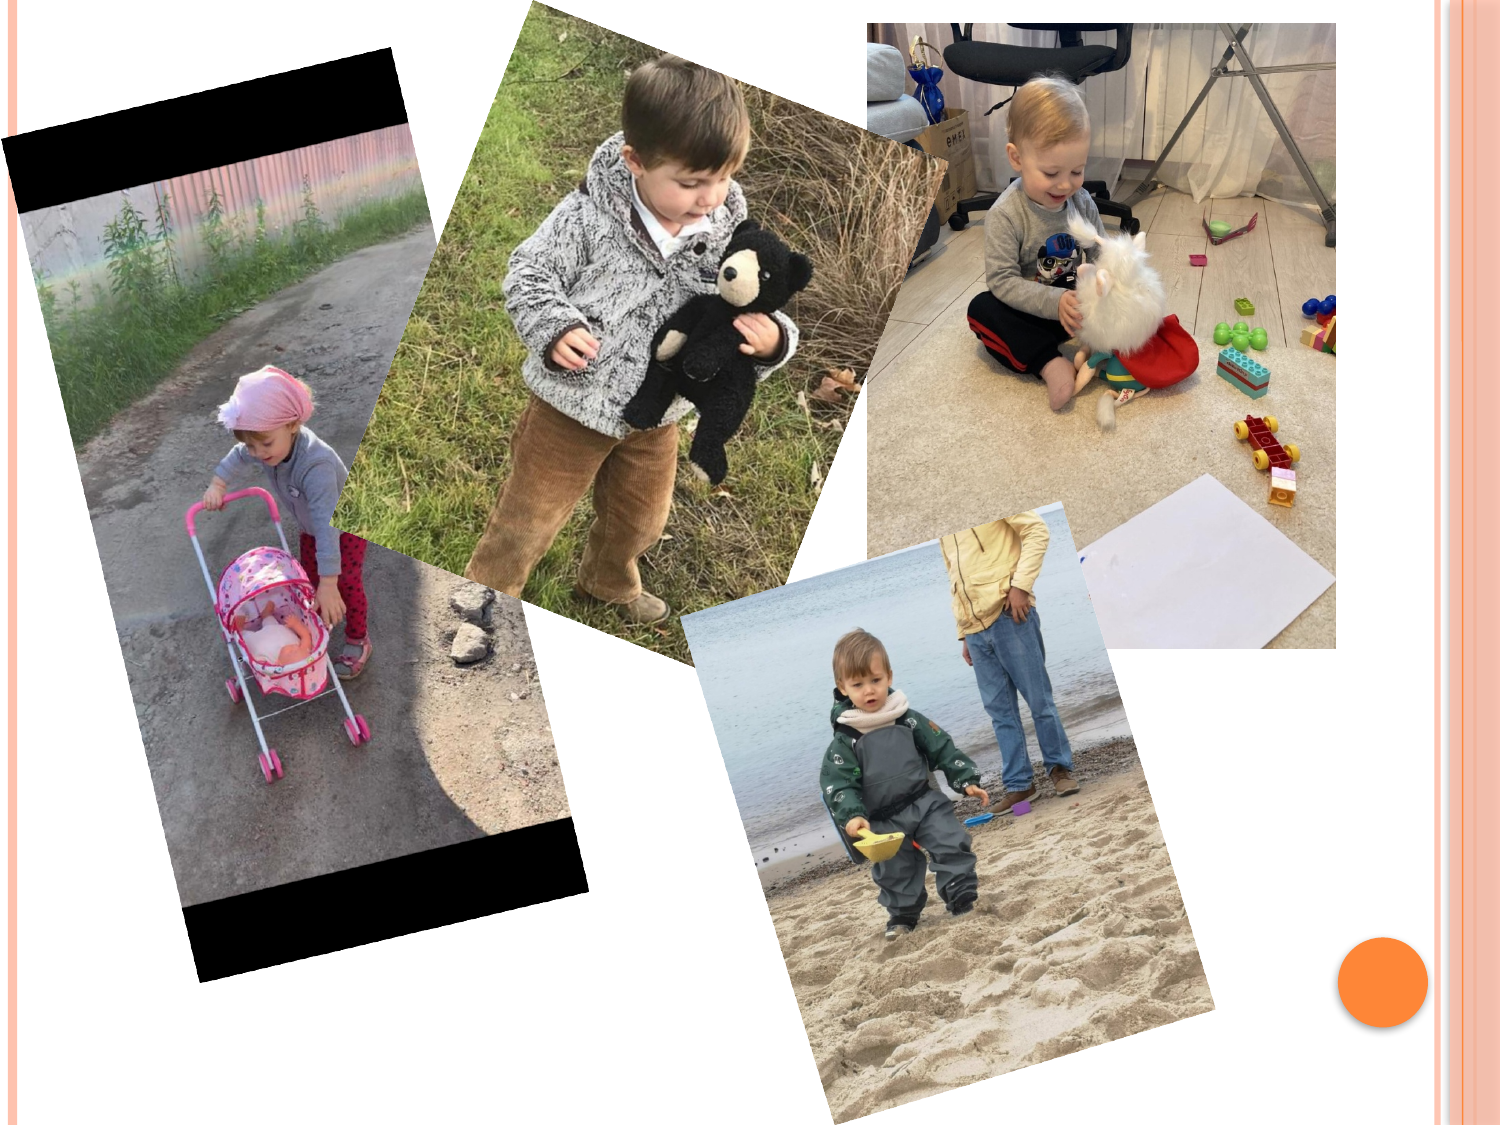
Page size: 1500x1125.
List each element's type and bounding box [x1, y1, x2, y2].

picture [1, 1, 1337, 1124]
